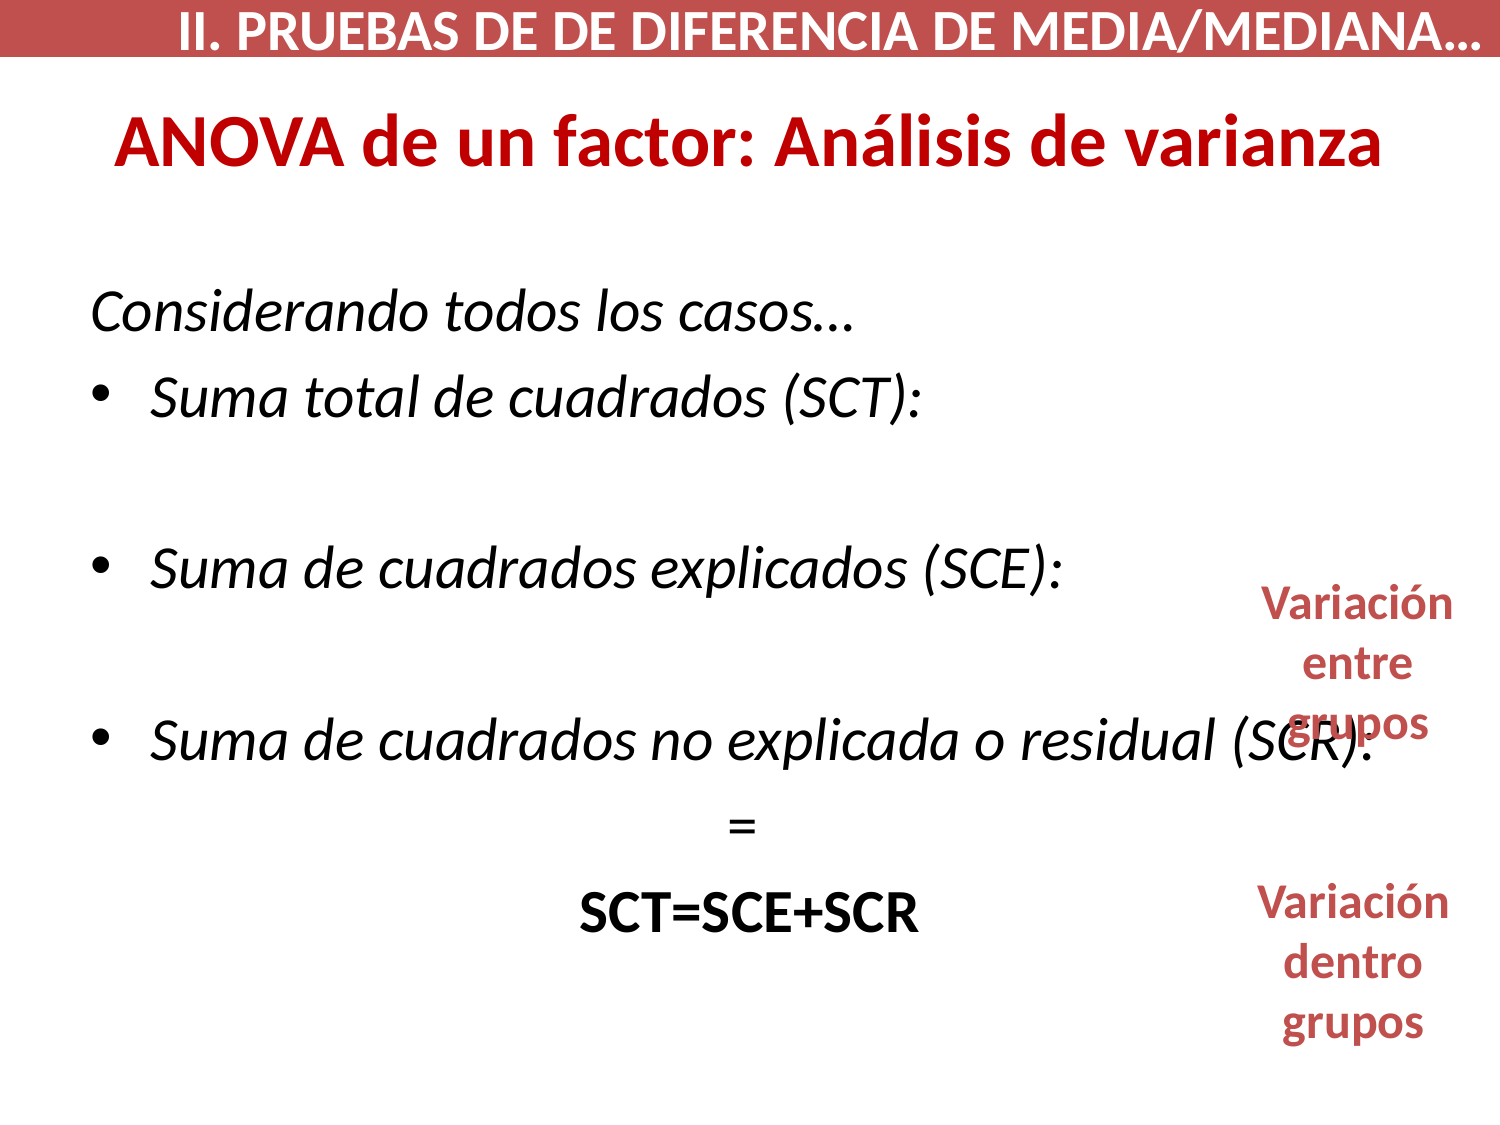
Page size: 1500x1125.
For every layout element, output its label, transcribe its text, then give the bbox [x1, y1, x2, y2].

title ANOVA de un factor: Análisis de varianza [75, 57, 1425, 231]
text_box II. PRUEBAS DE DE DIFERENCIA DE MEDIA/MEDIANA… [0, 0, 1500, 57]
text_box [1211, 562, 1500, 1059]
